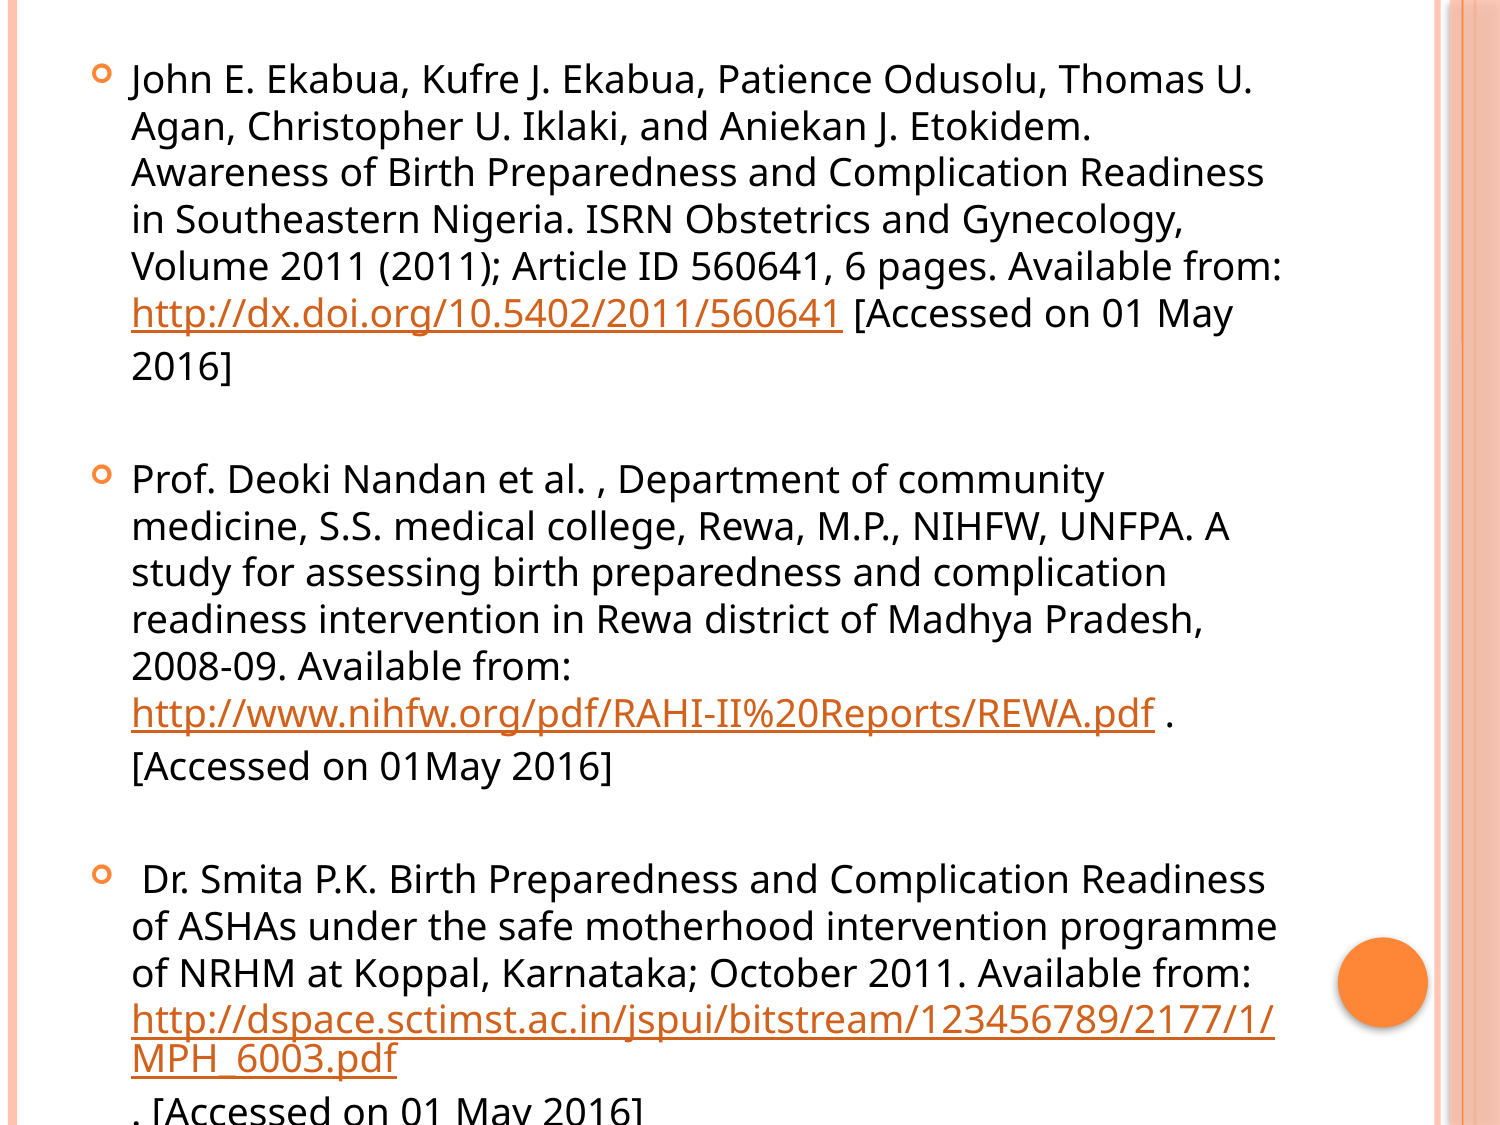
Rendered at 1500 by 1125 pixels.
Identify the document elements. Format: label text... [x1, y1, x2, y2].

list John E. Ekabua, Kufre J. Ekabua, Patience Odusolu, Thomas U. Agan, Christopher U. Iklaki, and Aniekan J. Etokidem. Awareness of Birth Preparedness and Complication Readiness in Southeastern Nigeria. ISRN Obstetrics and Gynecology, Volume 2011 (2011); Article ID 560641, 6 pages. Available from: http://dx.doi.org/10.5402/2011/560641 [Accessed on 01 May 2016] Prof. Deoki Nandan et al. , Department of community medicine, S.S. medical college, Rewa, M.P., NIHFW, UNFPA. A study for assessing birth preparedness and complication readiness intervention in Rewa district of Madhya Pradesh, 2008-09. Available from: http://www.nihfw.org/pdf/RAHI-II%20Reports/REWA.pdf .[Accessed on 01May 2016] Dr. Smita P.K. Birth Preparedness and Complication Readiness of ASHAs under the safe motherhood intervention programme of NRHM at Koppal, Karnataka; October 2011. Available from: http://dspace.sctimst.ac.in/jspui/bitstream/123456789/2177/1/MPH_6003.pdf. [Accessed on 01 May 2016] [75, 46, 1300, 1125]
